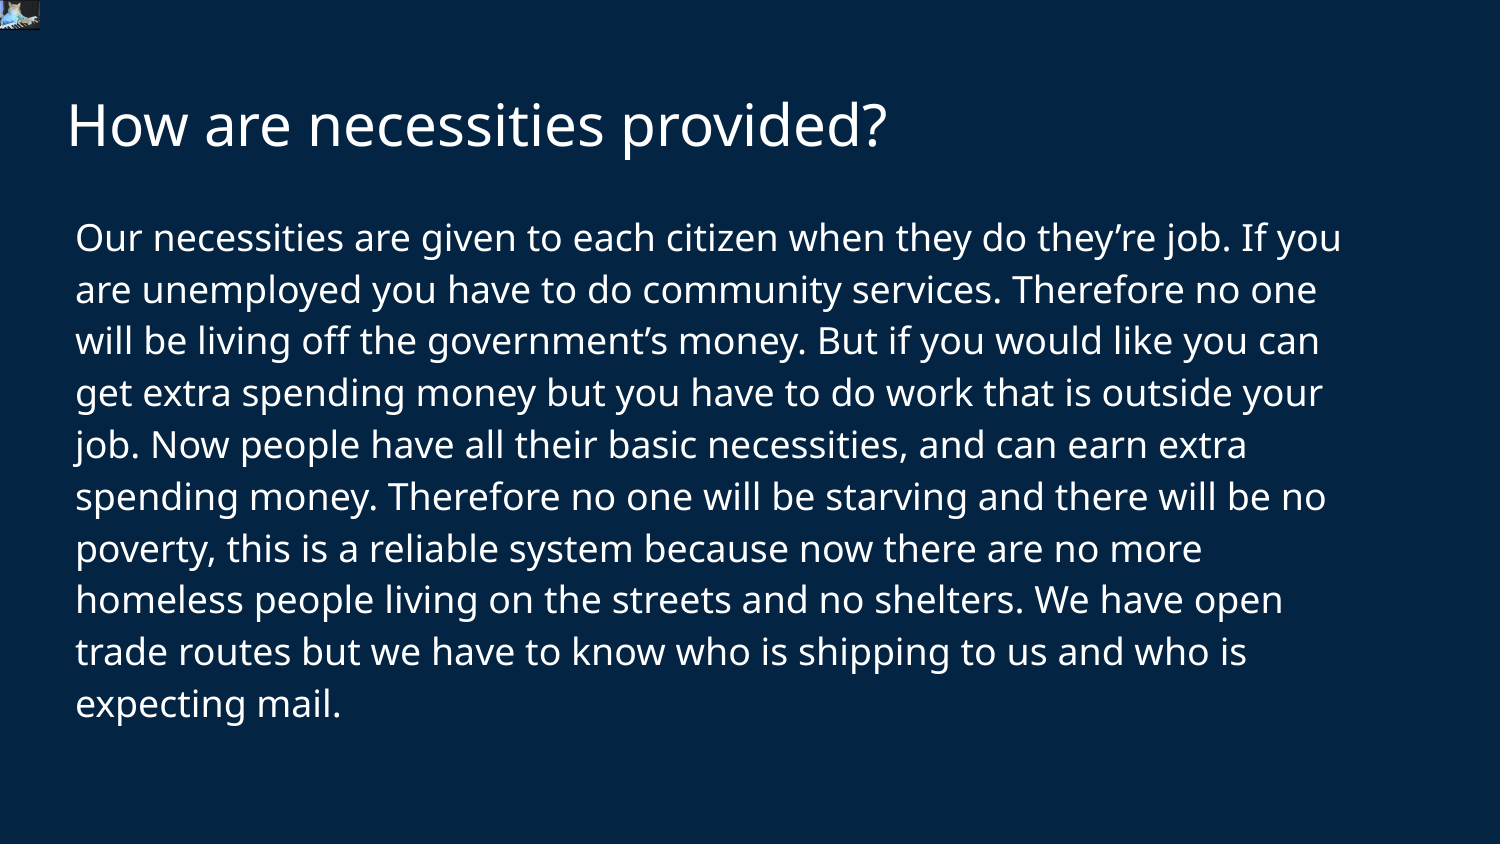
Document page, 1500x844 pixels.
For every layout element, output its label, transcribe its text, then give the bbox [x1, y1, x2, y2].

picture [0, 0, 40, 30]
title How are necessities provided? [51, 72, 1449, 167]
list Our necessities are given to each citizen when they do they’re job. If you are unemployed you have to do community services. Therefore no one will be living off the government’s money. But if you would like you can get extra spending money but you have to do work that is outside your job. Now people have all their basic necessities, and can earn extra spending money. Therefore no one will be starving and there will be no poverty, this is a reliable system because now there are no more homeless people living on the streets and no shelters. We have open trade routes but we have to know who is shipping to us and who is expecting mail. [60, 192, 1387, 783]
